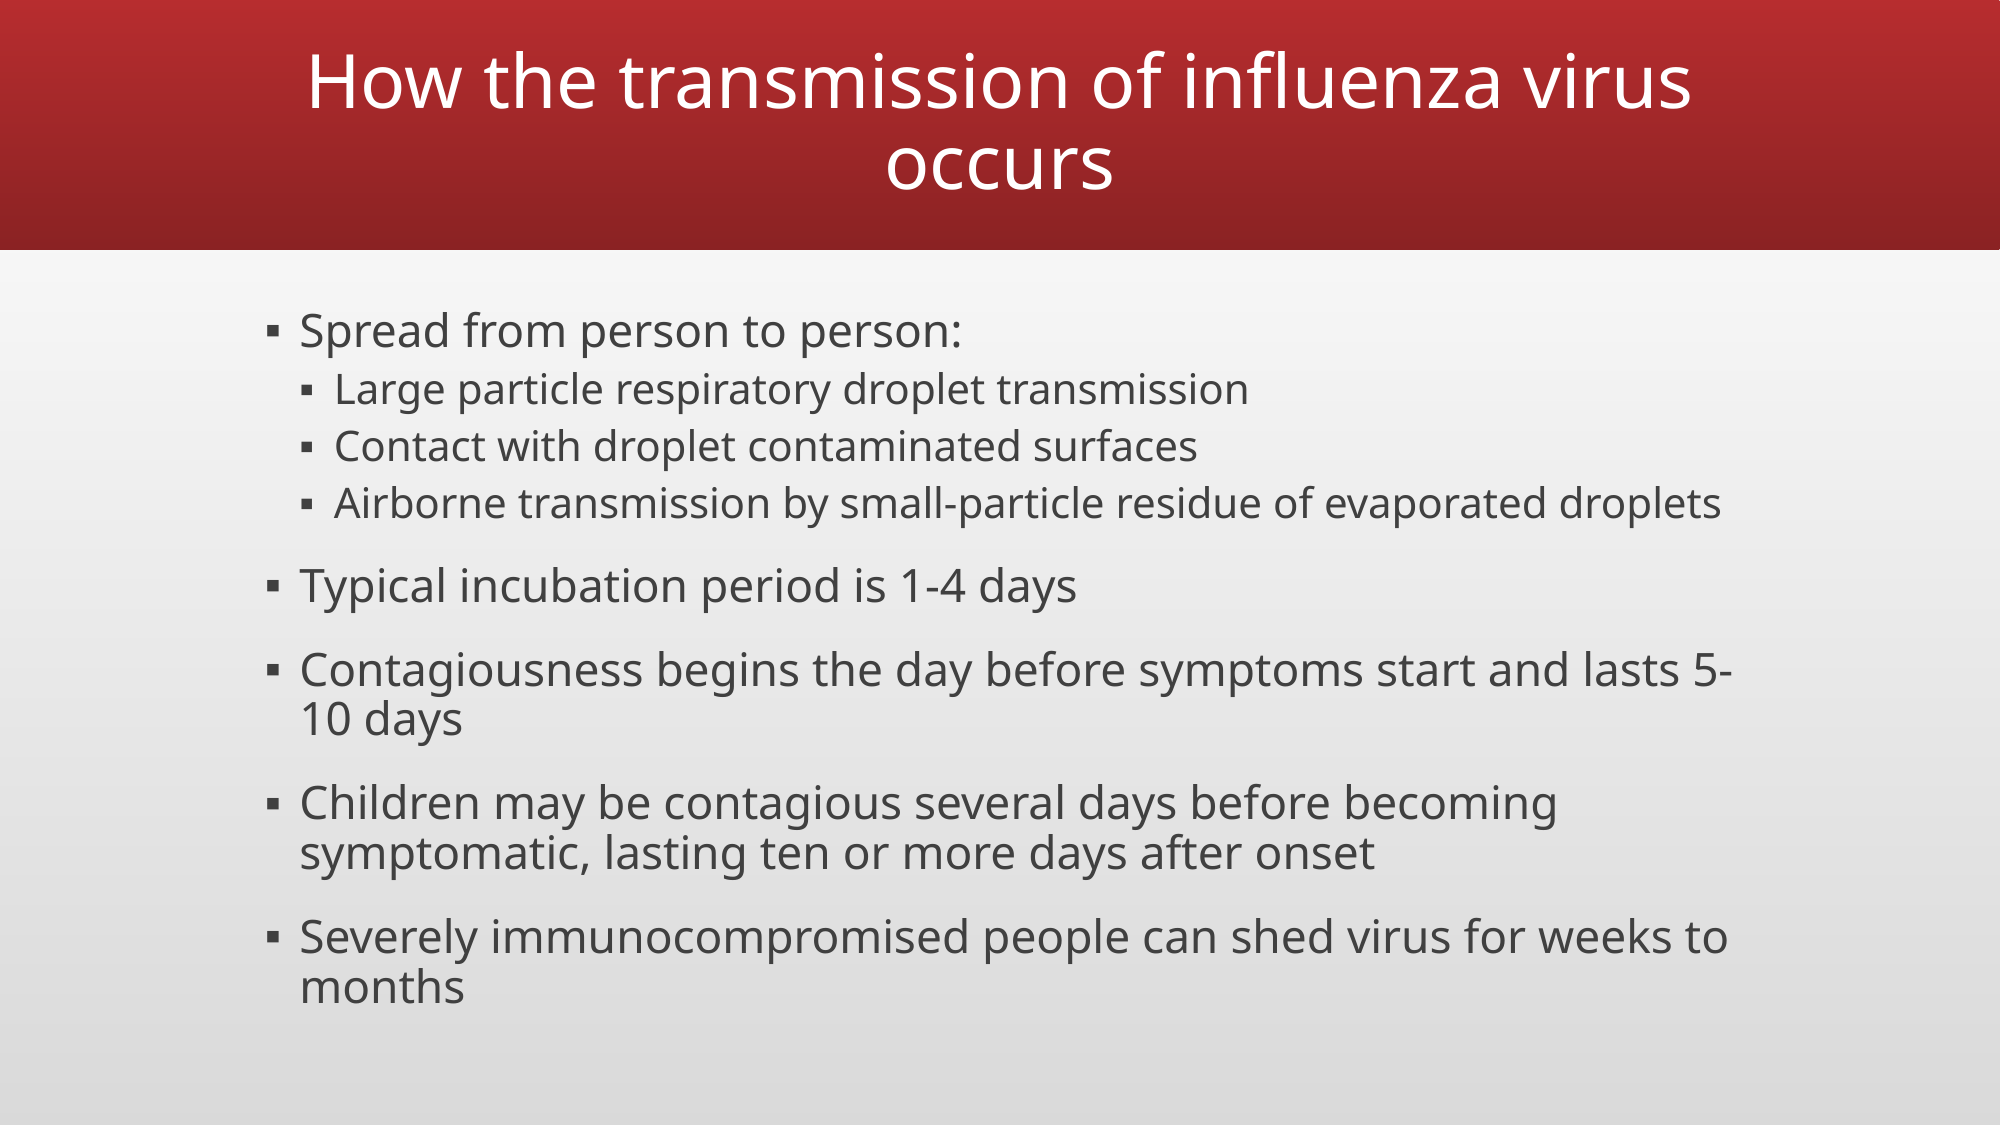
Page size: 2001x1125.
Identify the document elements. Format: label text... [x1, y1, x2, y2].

title How the transmission of influenza virus occurs [174, 16, 1825, 234]
list Spread from person to person: Large particle respiratory droplet transmission Contact with droplet contaminated surfaces Airborne transmission by small-particle residue of evaporated droplets Typical incubation period is 1-4 days Contagiousness begins the day before symptoms start and lasts 5-10 days Children may be contagious several days before becoming symptomatic, lasting ten or more days after onset Severely immunocompromised people can shed virus for weeks to months [249, 299, 1750, 1050]
